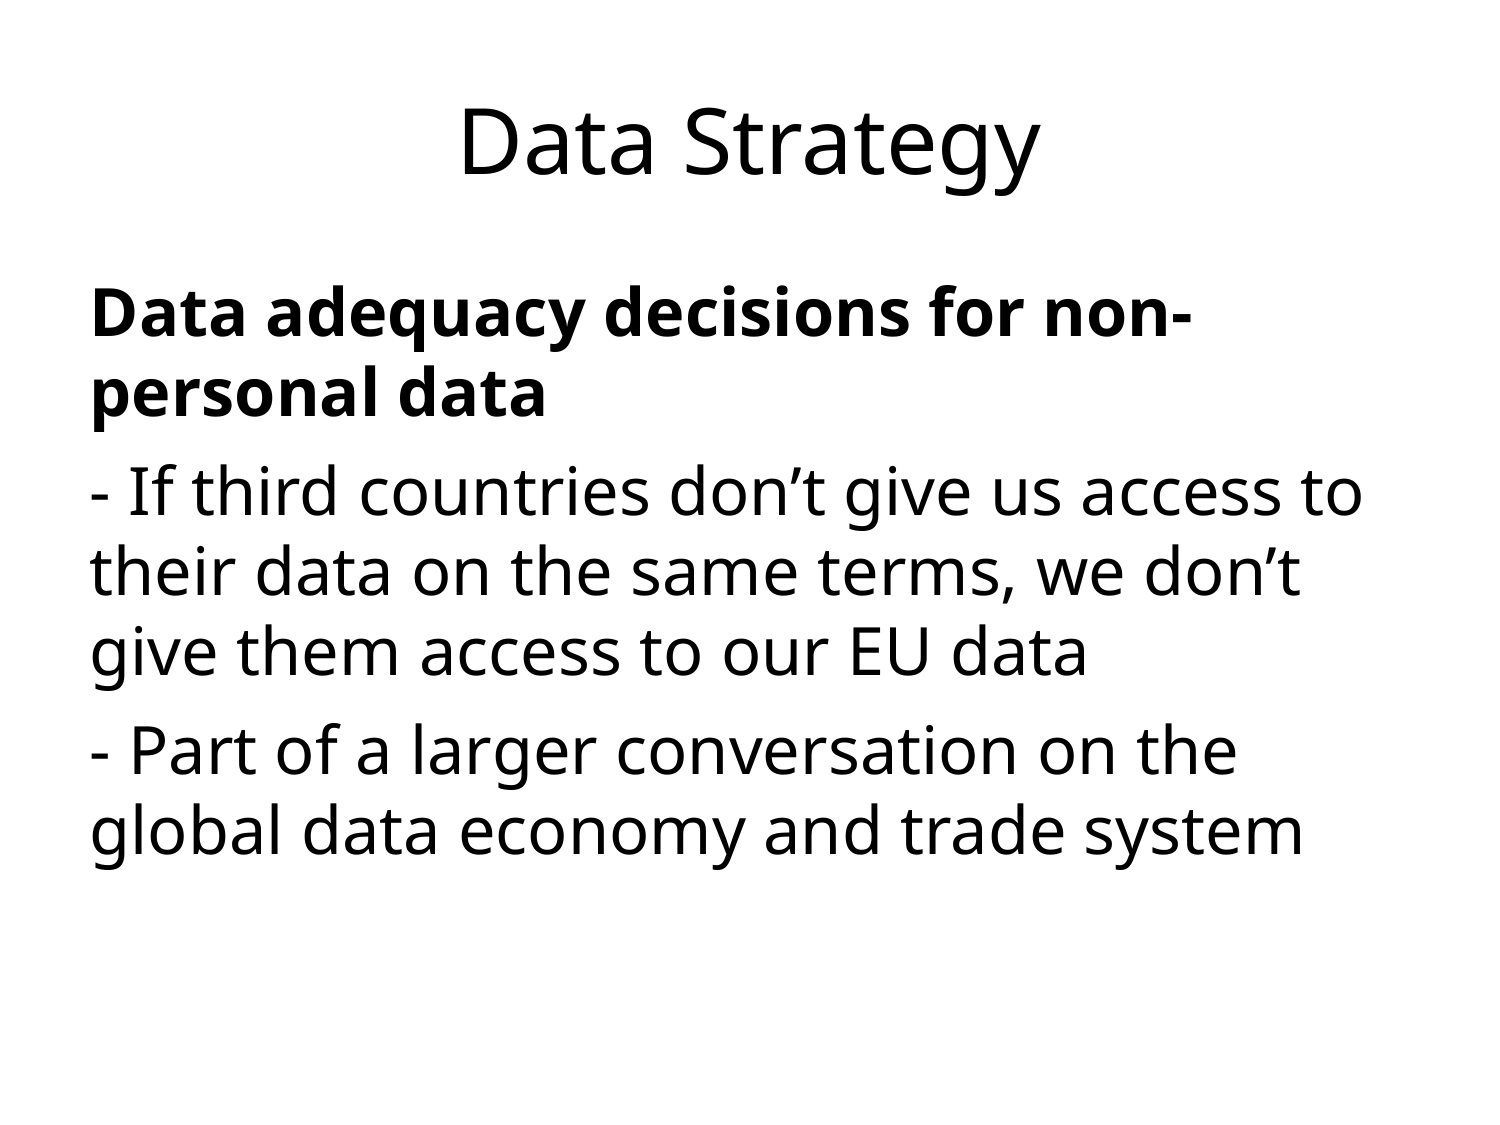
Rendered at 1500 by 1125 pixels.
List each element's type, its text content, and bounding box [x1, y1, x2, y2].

text_box Data Strategy [75, 45, 1423, 230]
text_box Data adequacy decisions for non-personal data - If third countries don’t give us access to their data on the same terms, we don’t give them access to our EU data - Part of a larger conversation on the global data economy and trade system [75, 262, 1423, 1003]
